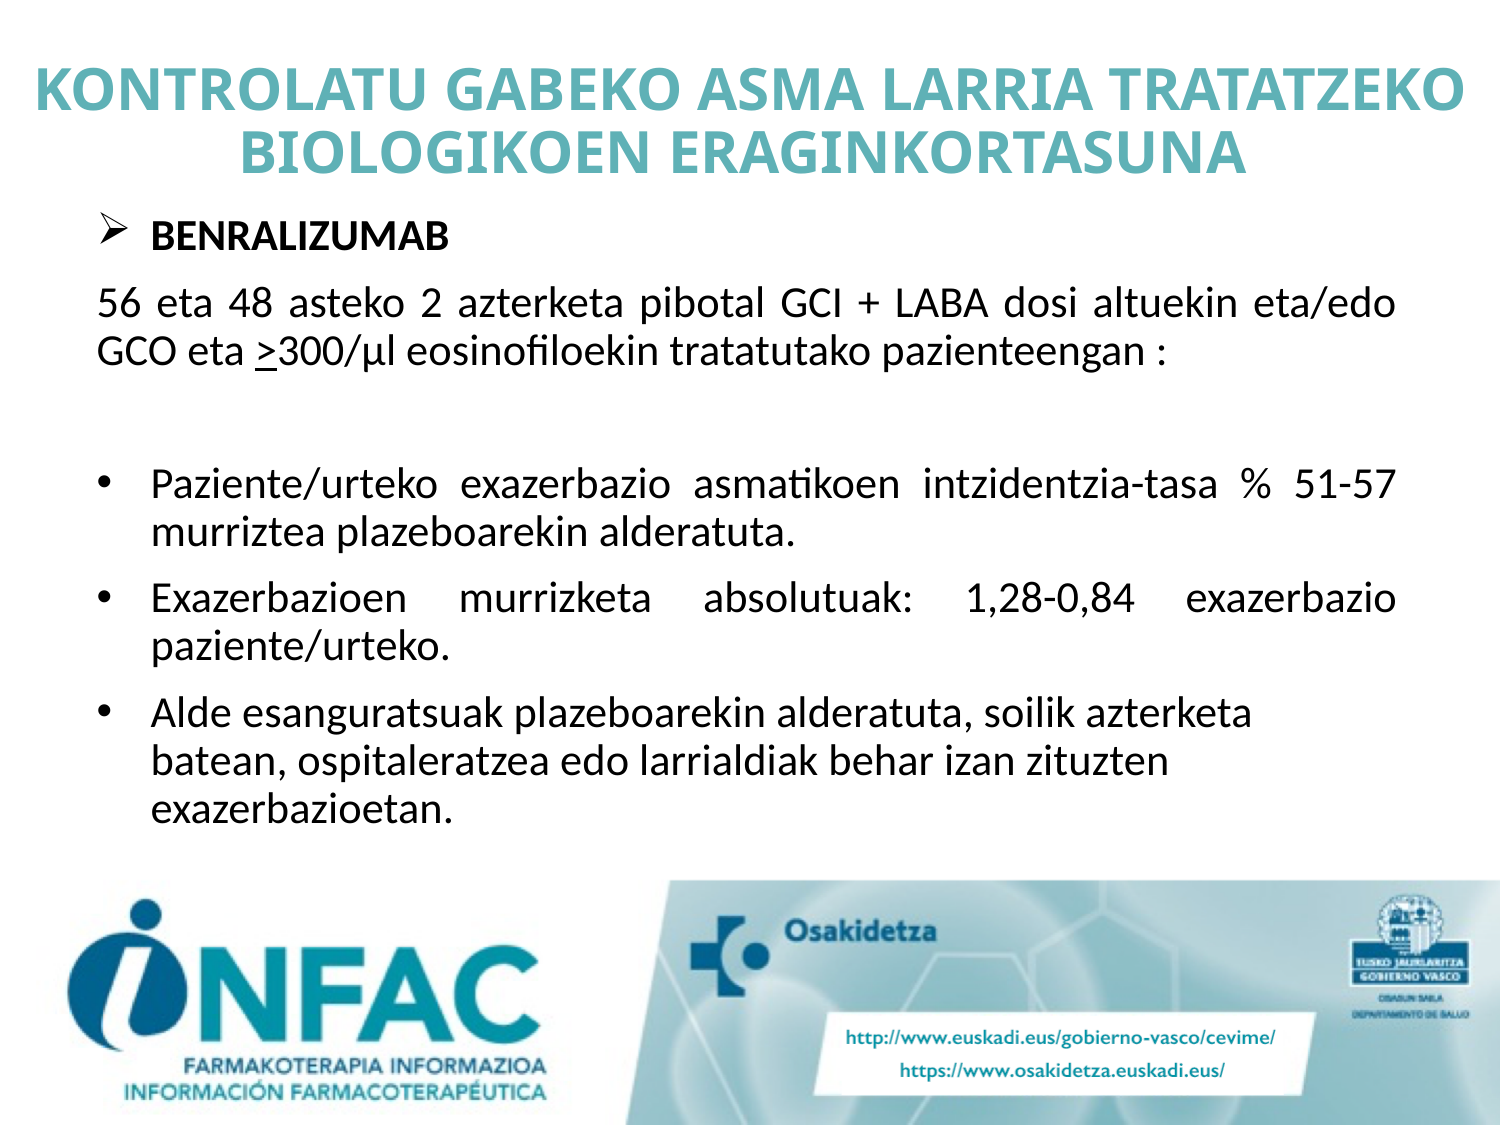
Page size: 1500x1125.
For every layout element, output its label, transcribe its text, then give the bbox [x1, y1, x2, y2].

subtitle BENRALIZUMAB 56 eta 48 asteko 2 azterketa pibotal GCI + LABA dosi altuekin eta/edo GCO eta >300/µl eosinofiloekin tratatutako pazienteengan : Paziente/urteko exazerbazio asmatikoen intzidentzia-tasa % 51-57 murriztea plazeboarekin alderatuta. Exazerbazioen murrizketa absolutuak: 1,28-0,84 exazerbazio paziente/urteko. Alde esanguratsuak plazeboarekin alderatuta, soilik azterketa batean, ospitaleratzea edo larrialdiak behar izan zituzten exazerbazioetan. [81, 205, 1415, 889]
title KONTROLATU GABEKO ASMA LARRIA TRATATZEKO BIOLOGIKOEN ERAGINKORTASUNA [0, 0, 1500, 194]
picture [0, 194, 1500, 1125]
